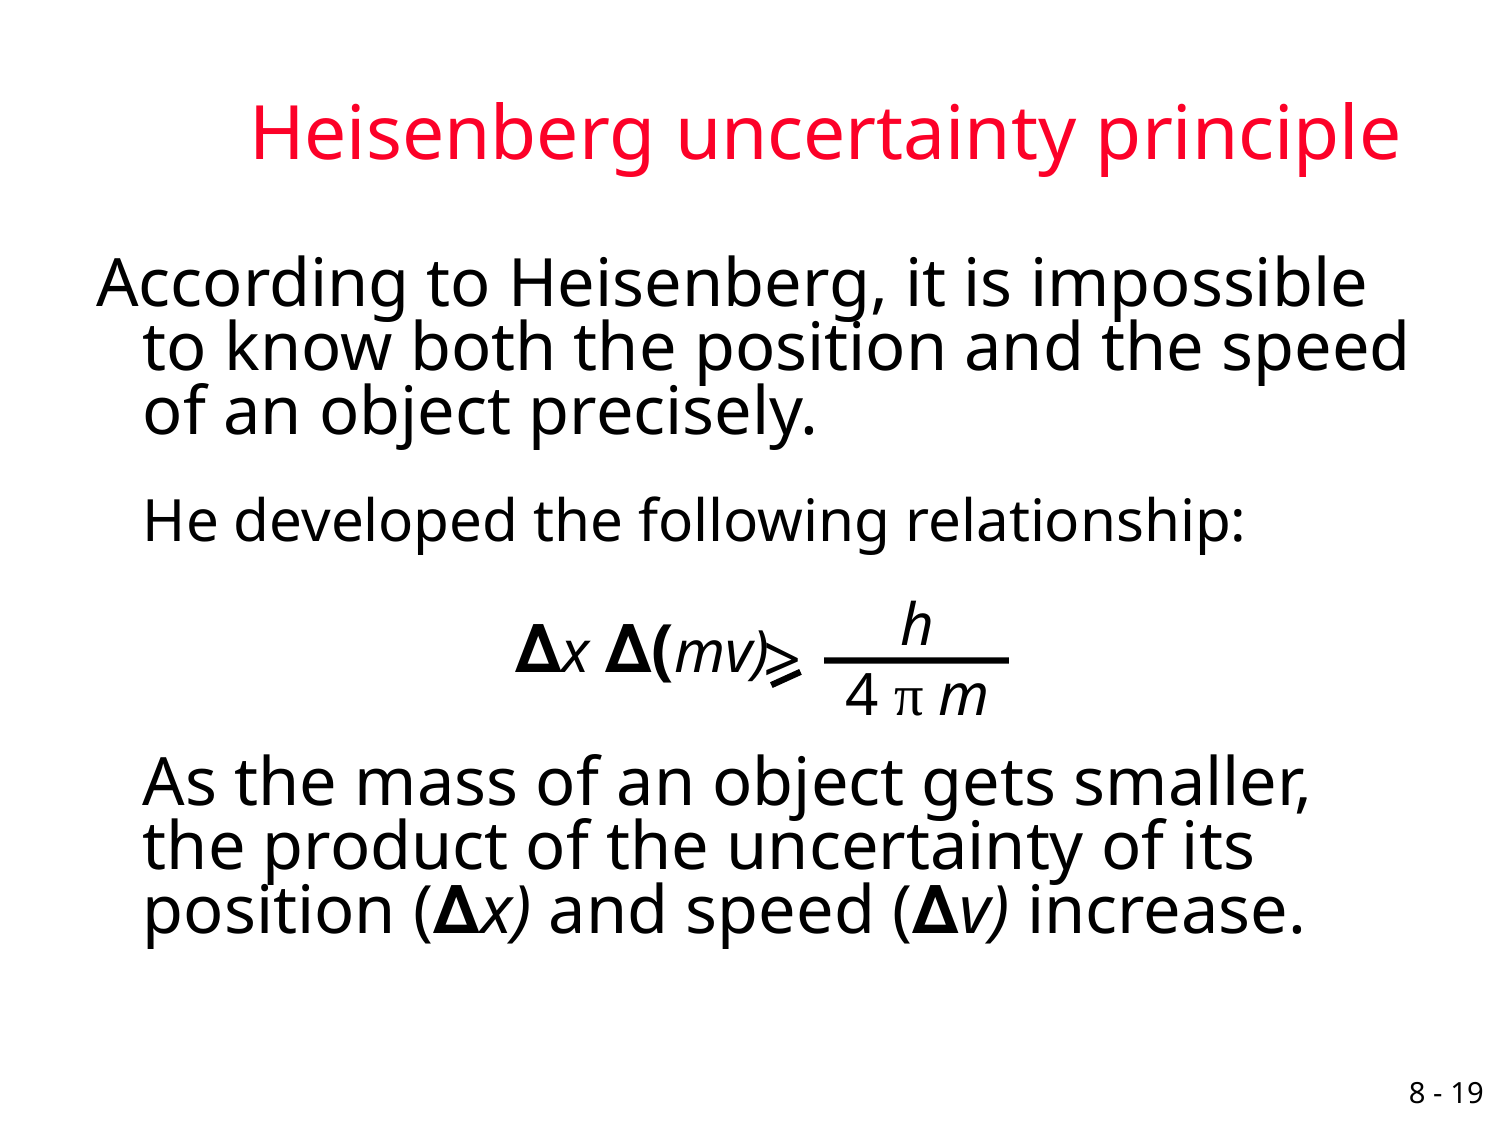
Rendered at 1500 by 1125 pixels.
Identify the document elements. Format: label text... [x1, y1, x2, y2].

title Heisenberg uncertainty principle [66, 57, 1418, 214]
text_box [748, 579, 1010, 736]
list According to Heisenberg, it is impossible to know both the position and the speed of an object precisely. He developed the following relationship: ∆x ∆(mv) As the mass of an object gets smaller, the product of the uncertainty of its position (∆x) and speed (∆v) increase. [80, 247, 1448, 1036]
